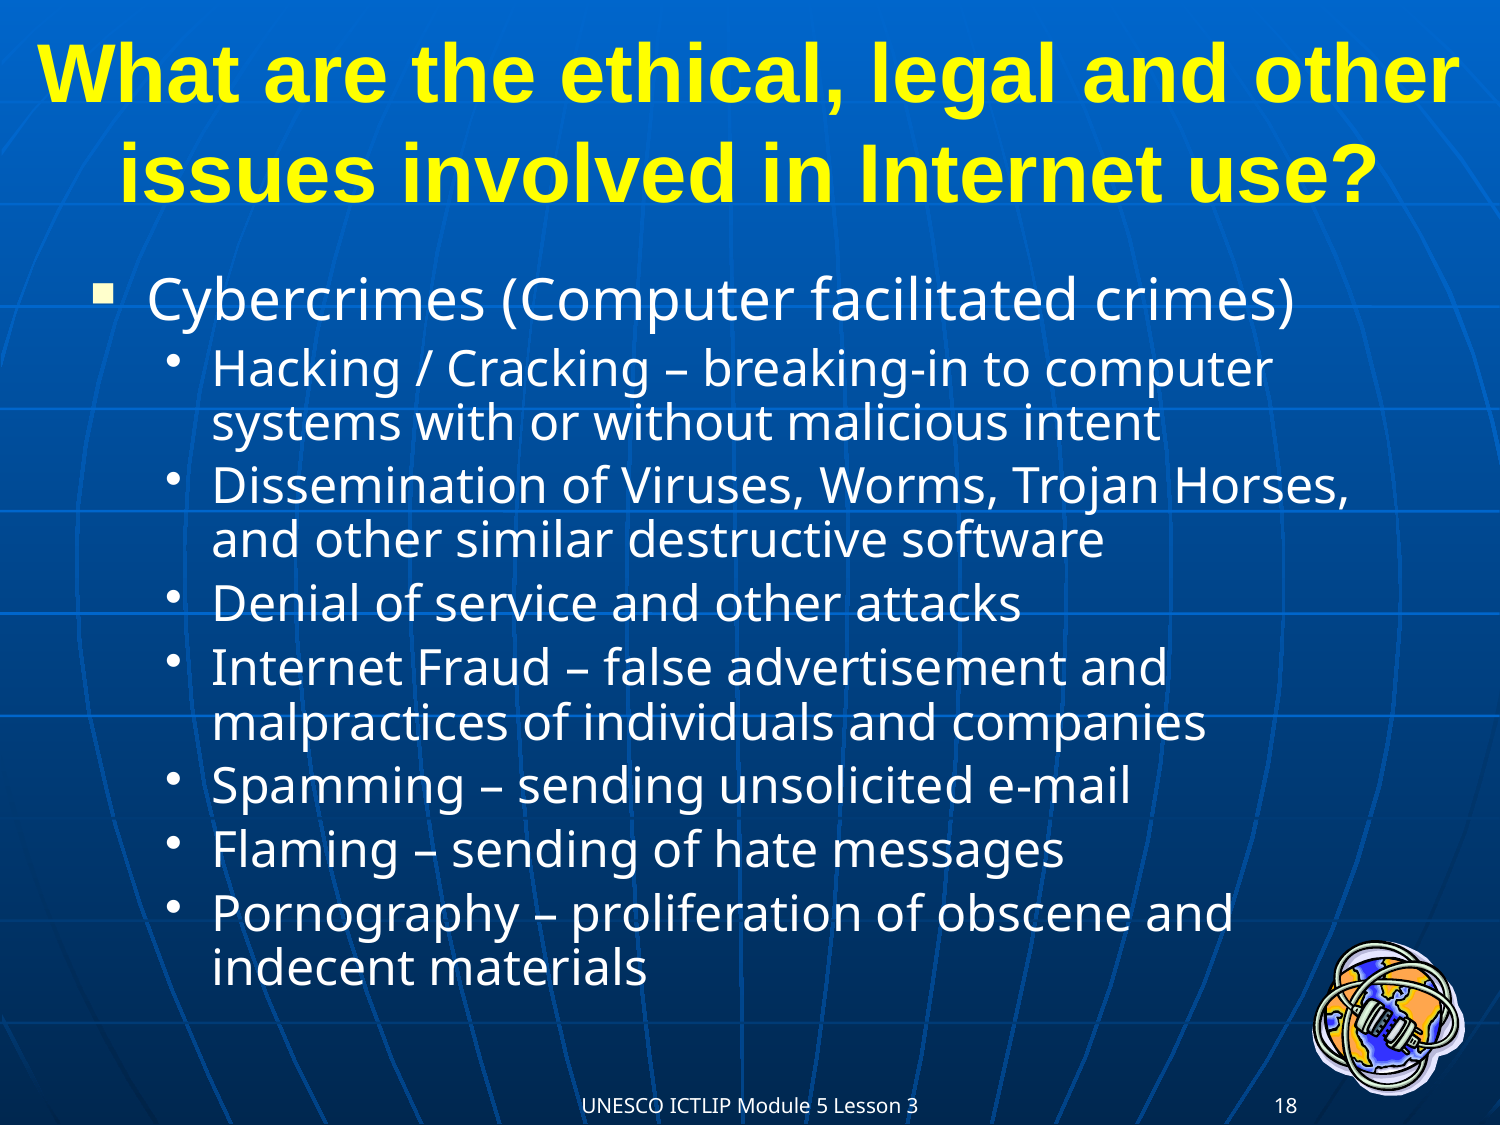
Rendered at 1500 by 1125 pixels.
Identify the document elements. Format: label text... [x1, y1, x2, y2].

footer UNESCO ICTLIP Module 5 Lesson 3 [512, 1084, 988, 1125]
list Cybercrimes (Computer facilitated crimes) Hacking / Cracking – breaking-in to computer systems with or without malicious intent Dissemination of Viruses, Worms, Trojan Horses, and other similar destructive software Denial of service and other attacks Internet Fraud – false advertisement and malpractices of individuals and companies Spamming – sending unsolicited e-mail Flaming – sending of hate messages Pornography – proliferation of obscene and indecent materials [74, 262, 1426, 1006]
slide_number 18 [1074, 1084, 1313, 1125]
title What are the ethical, legal and other issues involved in Internet use? [12, 25, 1488, 213]
